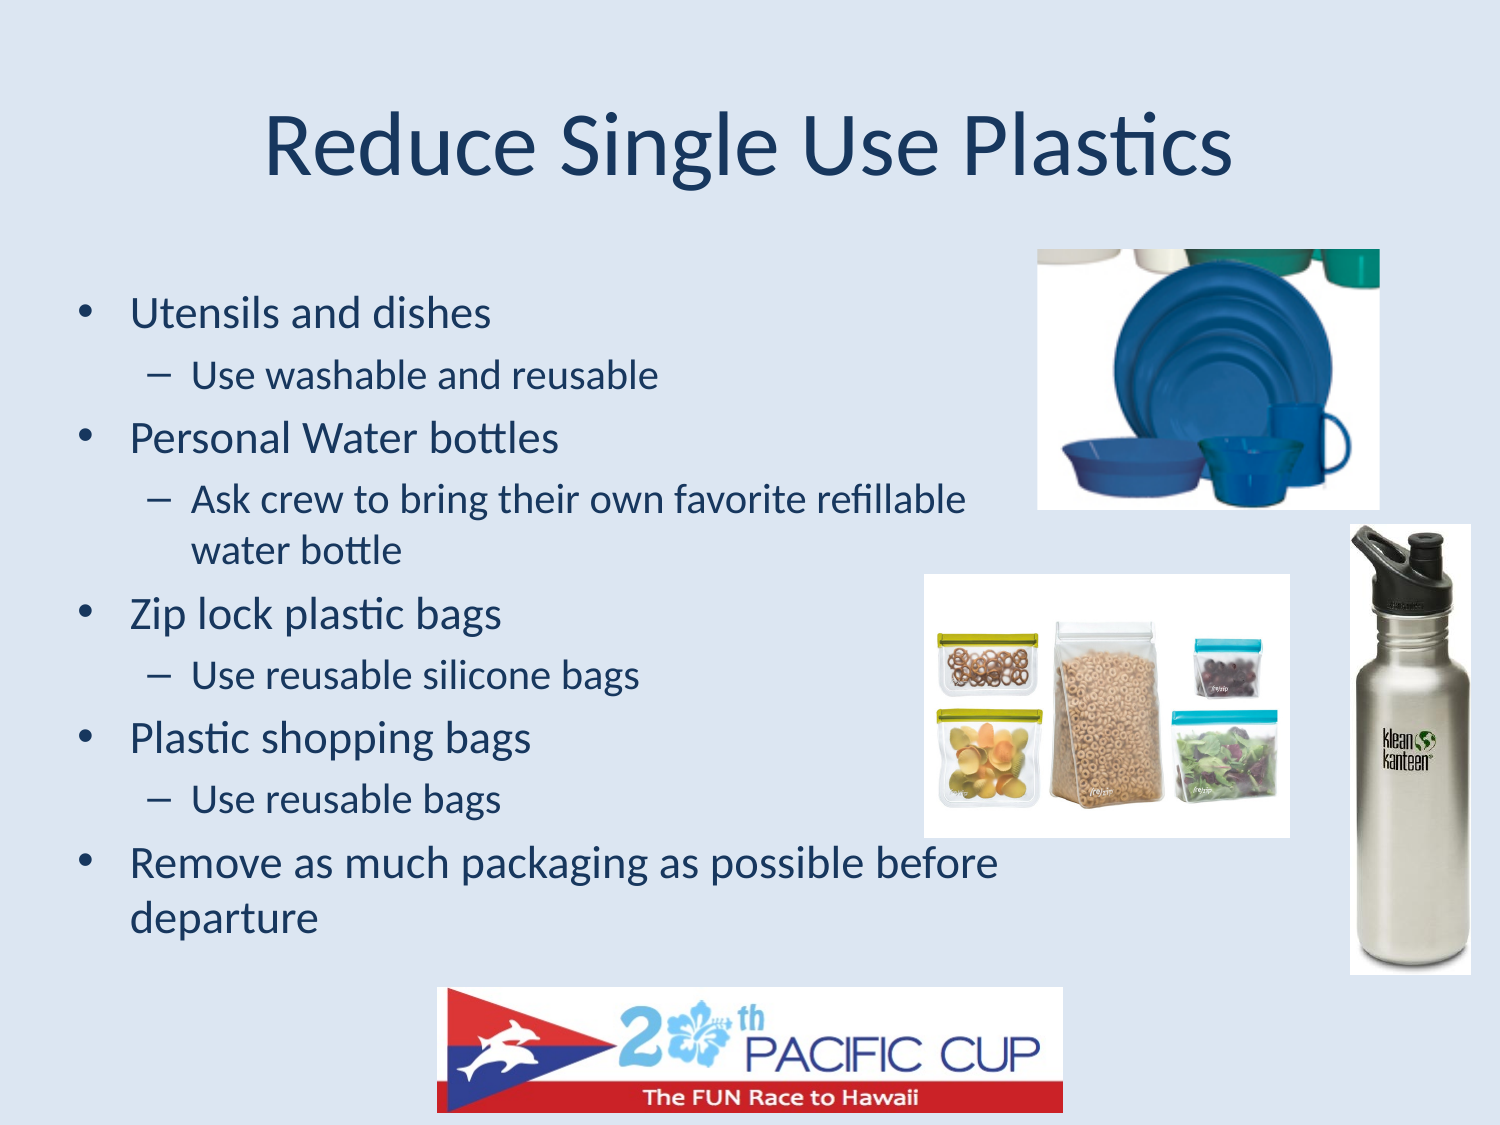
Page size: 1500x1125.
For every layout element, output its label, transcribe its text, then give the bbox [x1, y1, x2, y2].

picture [1037, 249, 1380, 510]
picture [437, 987, 1063, 1113]
title Reduce Single Use Plastics [75, 45, 1425, 233]
list Utensils and dishes Use washable and reusable Personal Water bottles Ask crew to bring their own favorite refillable water bottle Zip lock plastic bags Use reusable silicone bags Plastic shopping bags Use reusable bags Remove as much packaging as possible before departure [62, 275, 1075, 955]
picture [1349, 524, 1472, 976]
picture [924, 574, 1290, 838]
